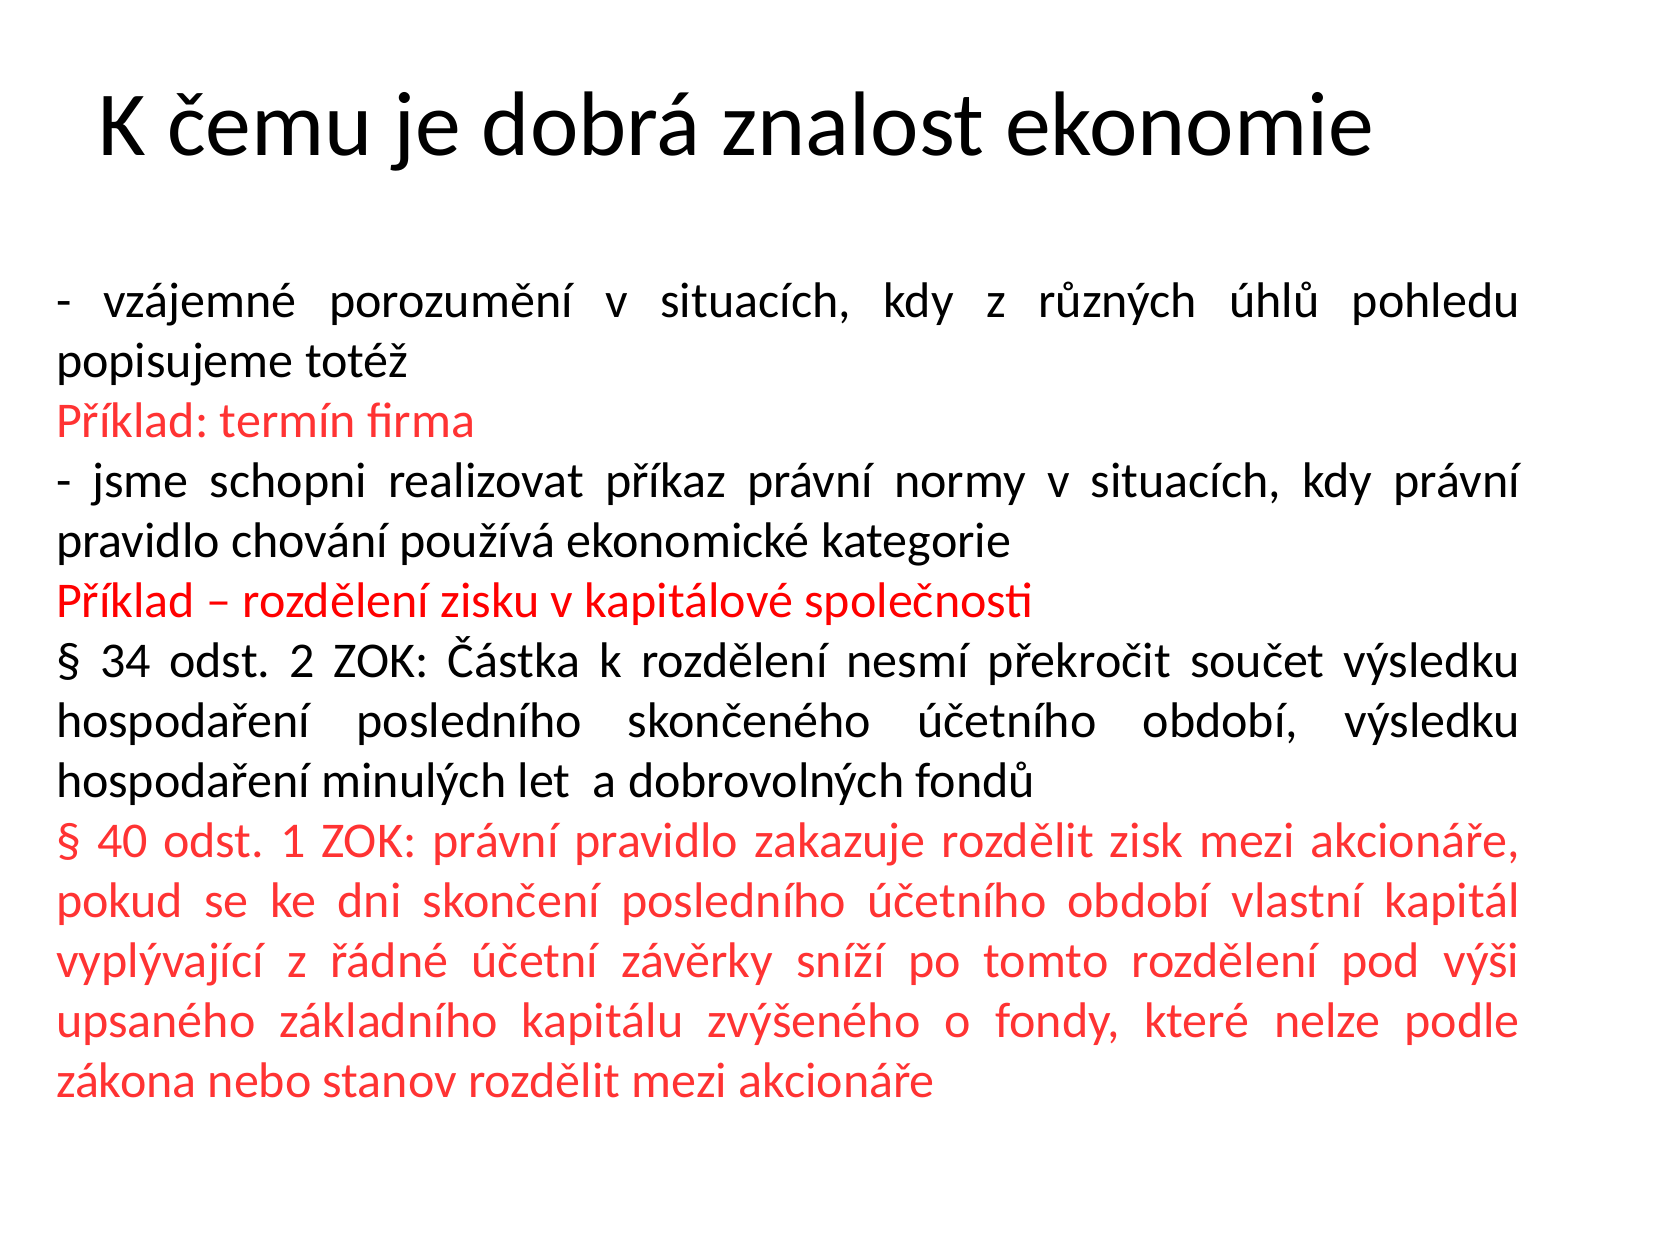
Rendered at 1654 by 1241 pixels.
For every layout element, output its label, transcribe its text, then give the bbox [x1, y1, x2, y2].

text_box [64, 267, 668, 342]
text_box K čemu je dobrá znalost ekonomie [62, 25, 1413, 213]
text_box [41, 940, 1412, 1016]
text_box - vzájemné porozumění v situacích, kdy z různých úhlů pohledu popisujeme totéž Příklad: termín firma - jsme schopni realizovat příkaz právní normy v situacích, kdy právní pravidlo chování používá ekonomické kategorie Příklad – rozdělení zisku v kapitálové společnosti § 34 odst. 2 ZOK: Částka k rozdělení nesmí překročit součet výsledku hospodaření posledního skončeného účetního období, výsledku hospodaření minulých let a dobrovolných fondů § 40 odst. 1 ZOK: právní pravidlo zakazuje rozdělit zisk mezi akcionáře, pokud se ke dni skončení posledního účetního období vlastní kapitál vyplývající z řádné účetní závěrky sníží po tomto rozdělení pod výši upsaného základního kapitálu zvýšeného o fondy, které nelze podle zákona nebo stanov rozdělit mezi akcionáře [41, 259, 1536, 1176]
